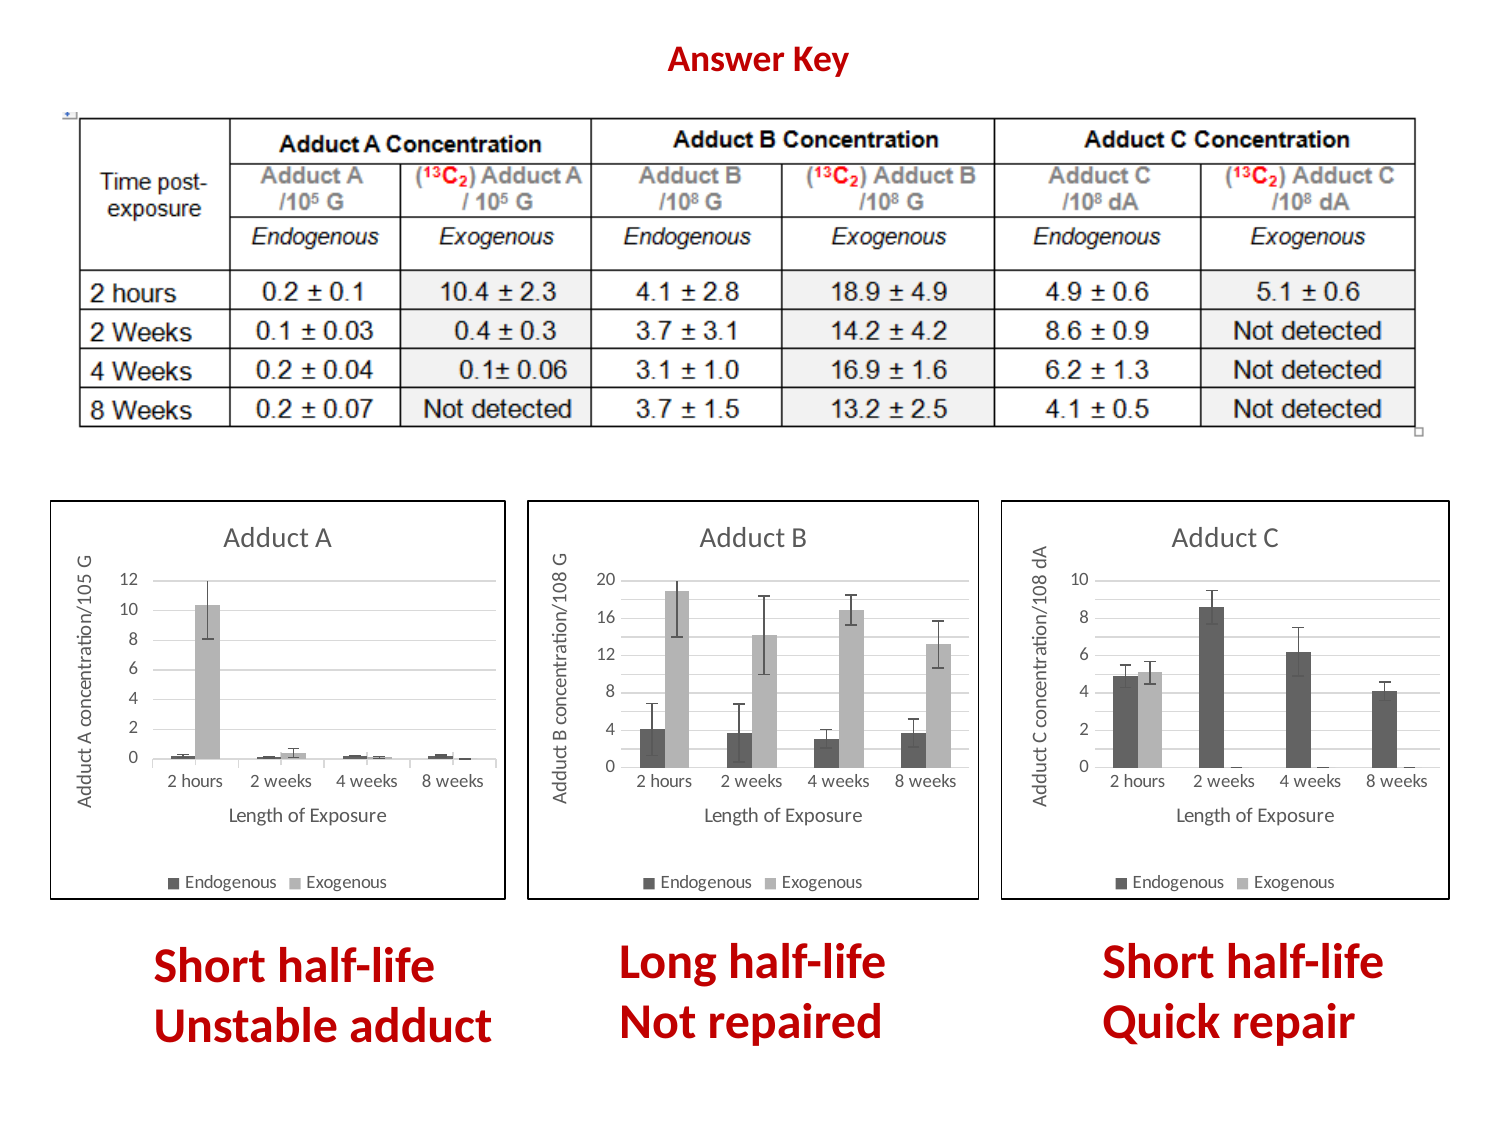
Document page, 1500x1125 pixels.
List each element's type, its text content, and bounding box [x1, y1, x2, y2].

text_box Answer Key [652, 26, 865, 87]
picture [62, 112, 1451, 451]
text_box Short half-life Unstable adduct [138, 924, 508, 1060]
text_box Long half-life Not repaired [604, 921, 913, 1056]
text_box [49, 499, 1451, 901]
text_box Short half-life Quick repair [1087, 921, 1411, 1056]
